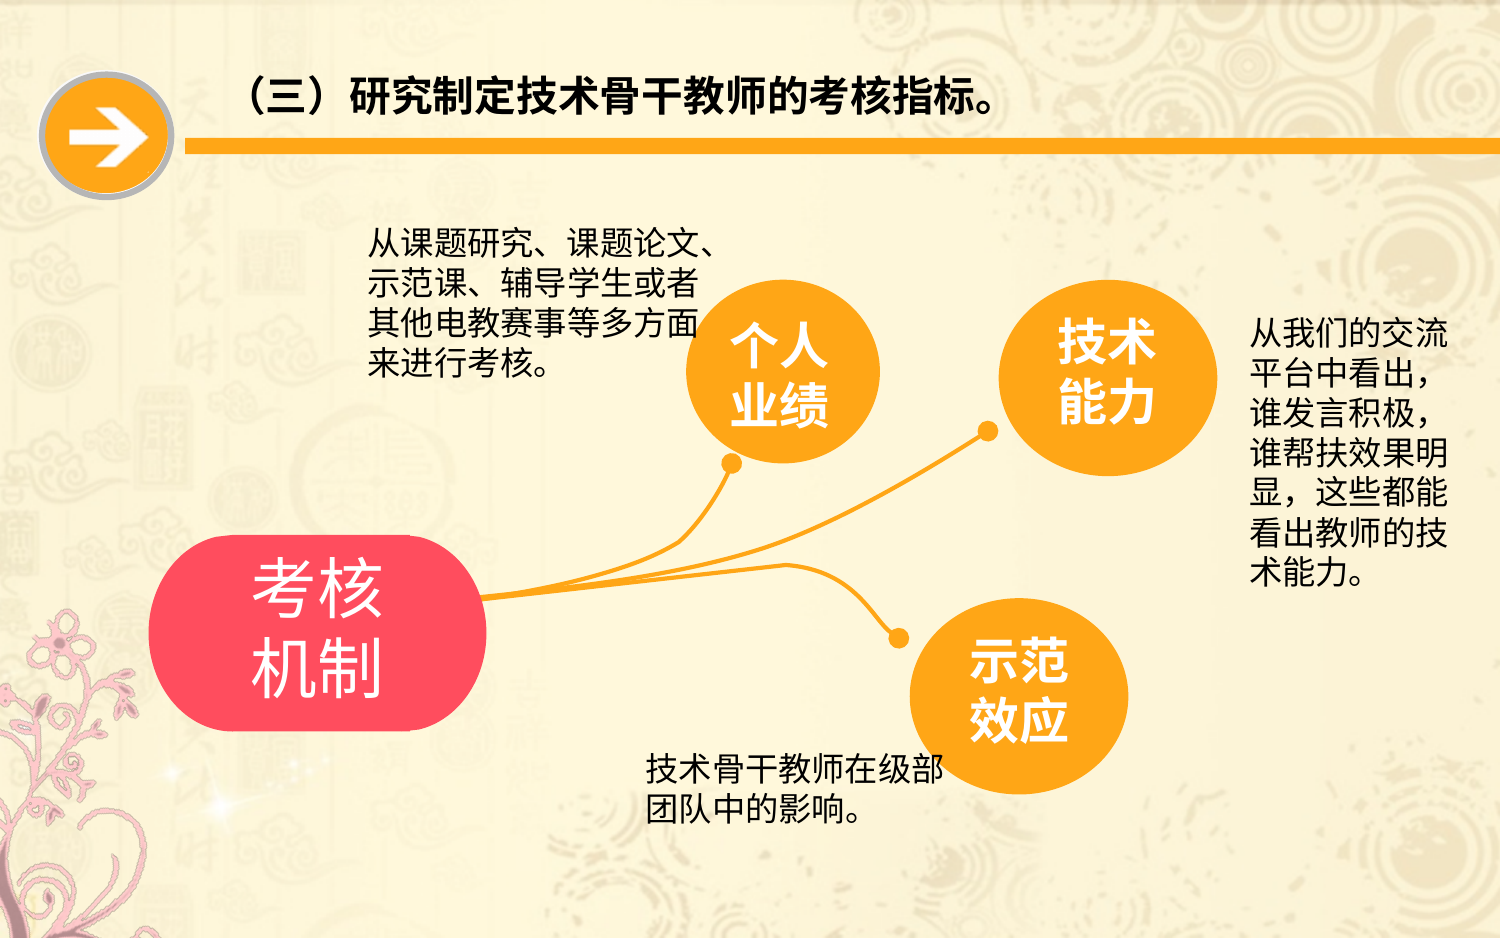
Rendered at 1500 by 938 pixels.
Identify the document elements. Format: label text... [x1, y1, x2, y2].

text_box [998, 279, 1218, 477]
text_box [39, 72, 172, 198]
text_box [491, 453, 742, 600]
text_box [148, 534, 487, 732]
picture [0, 0, 1500, 938]
text_box 技术骨干教师在级部团队中的影响。 [630, 740, 963, 835]
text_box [909, 597, 1129, 795]
text_box （三）研究制定技术骨干教师的考核指标。 [209, 62, 1033, 128]
text_box [564, 420, 993, 587]
text_box [491, 562, 904, 649]
text_box [183, 136, 1500, 156]
text_box 从我们的交流平台中看出，谁发言积极，谁帮扶效果明显，这些都能看出教师的技术能力。 [1234, 304, 1488, 599]
text_box 从课题研究、课题论文、示范课、辅导学生或者其他电教赛事等多方面来进行考核。 [352, 214, 728, 390]
text_box 个人业绩 [688, 279, 880, 464]
